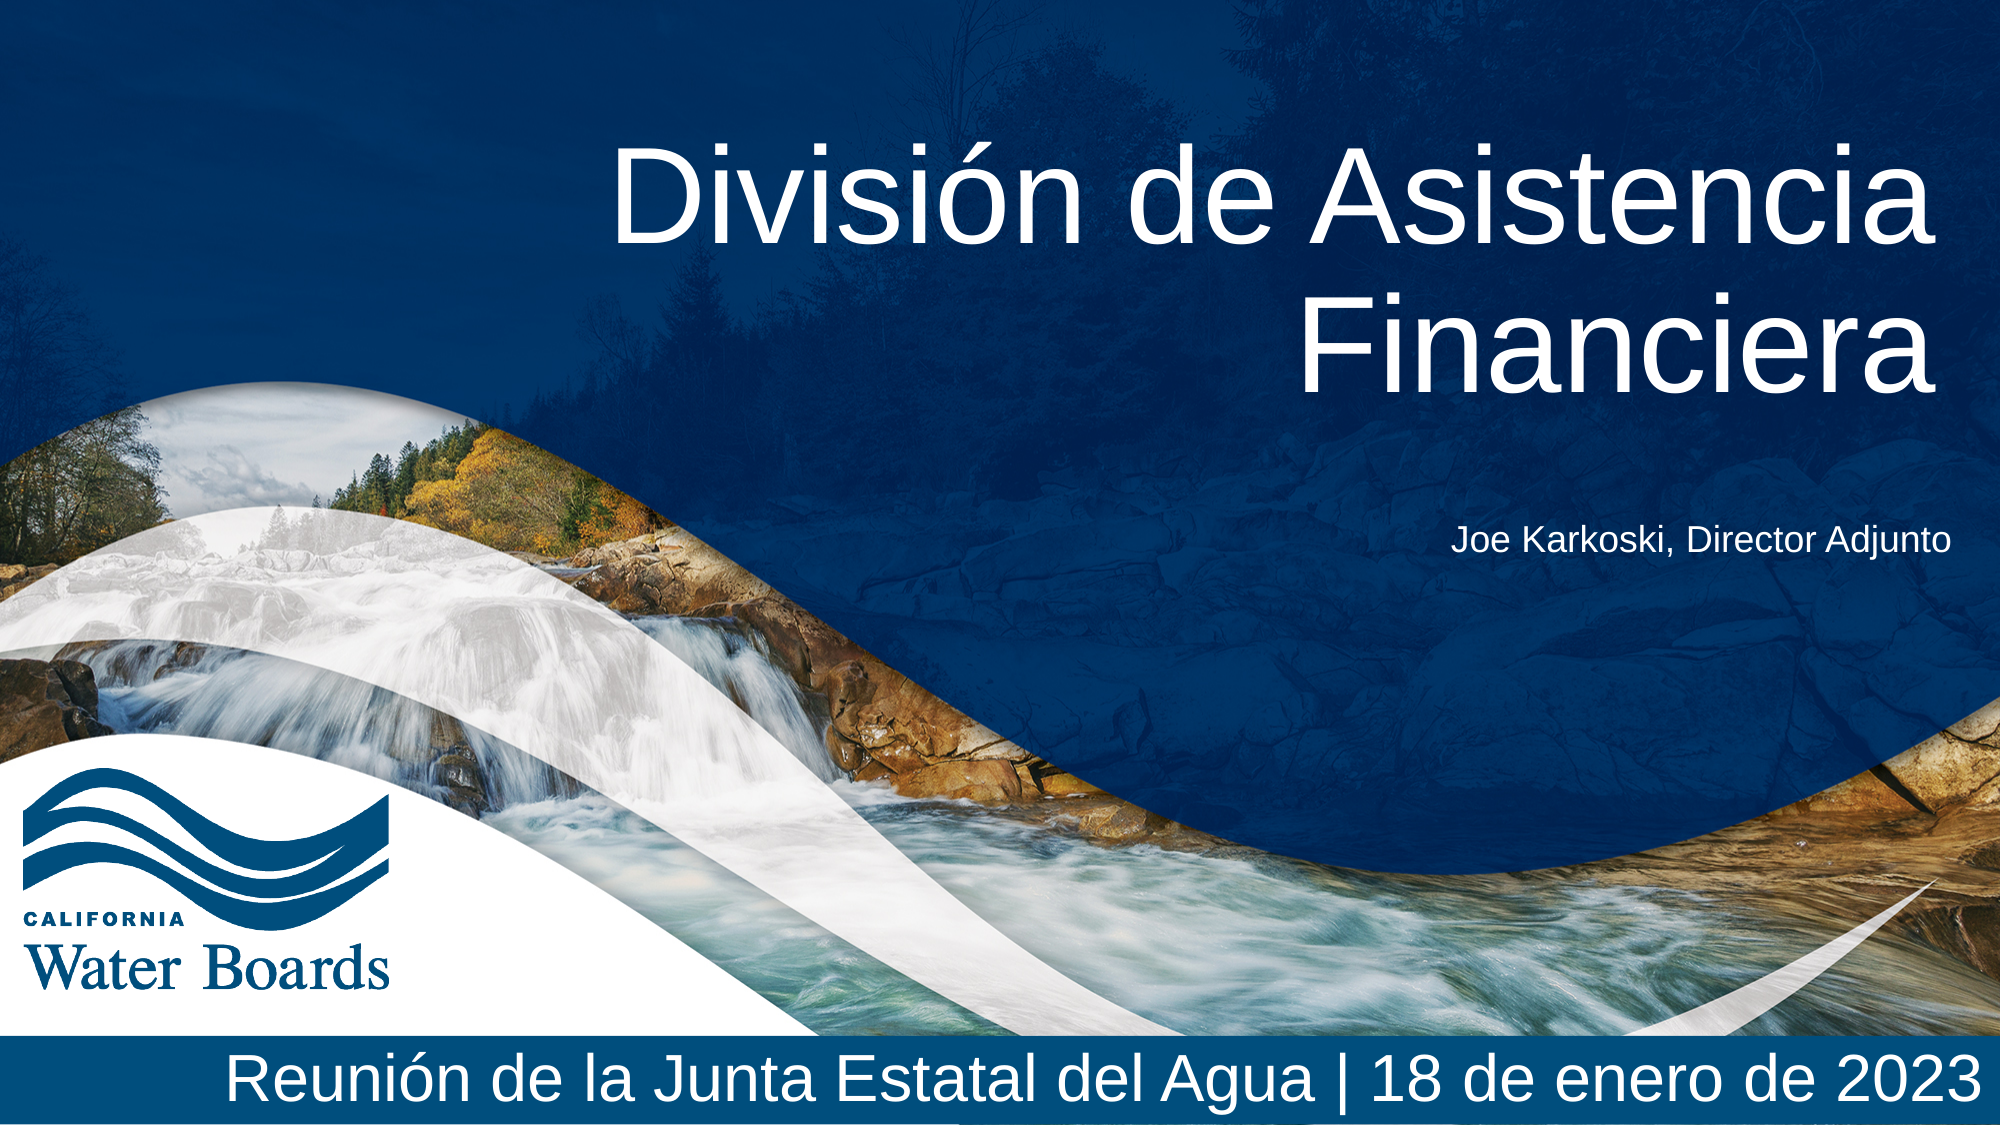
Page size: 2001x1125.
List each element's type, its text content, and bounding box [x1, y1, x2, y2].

list Reunión de la Junta Estatal del Agua | 18 de enero de 2023 [0, 1035, 2000, 1125]
title División de Asistencia Financiera [249, 117, 1952, 750]
picture [0, 0, 2000, 1035]
text_box Joe Karkoski, Director Adjunto [775, 507, 1968, 614]
